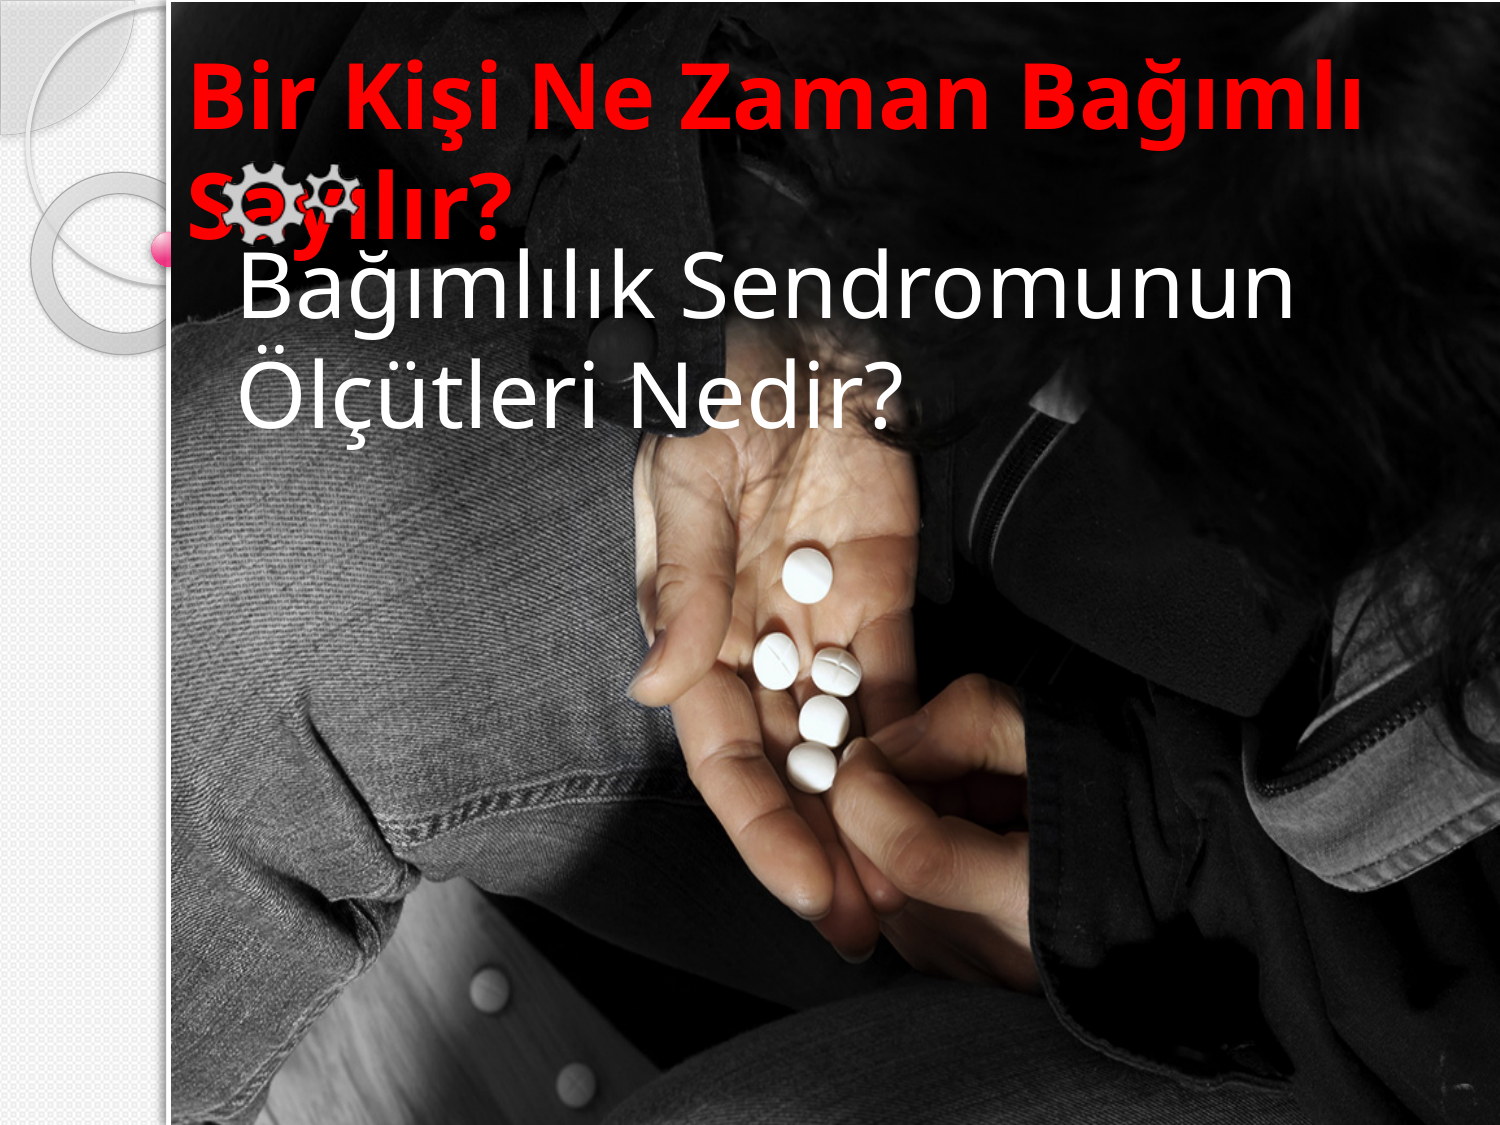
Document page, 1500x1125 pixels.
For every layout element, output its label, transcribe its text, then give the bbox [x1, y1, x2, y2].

text_box Bağımlılık Sendromunun Ölçütleri Nedir? [47, 219, 163, 565]
picture [171, 2, 1500, 1125]
